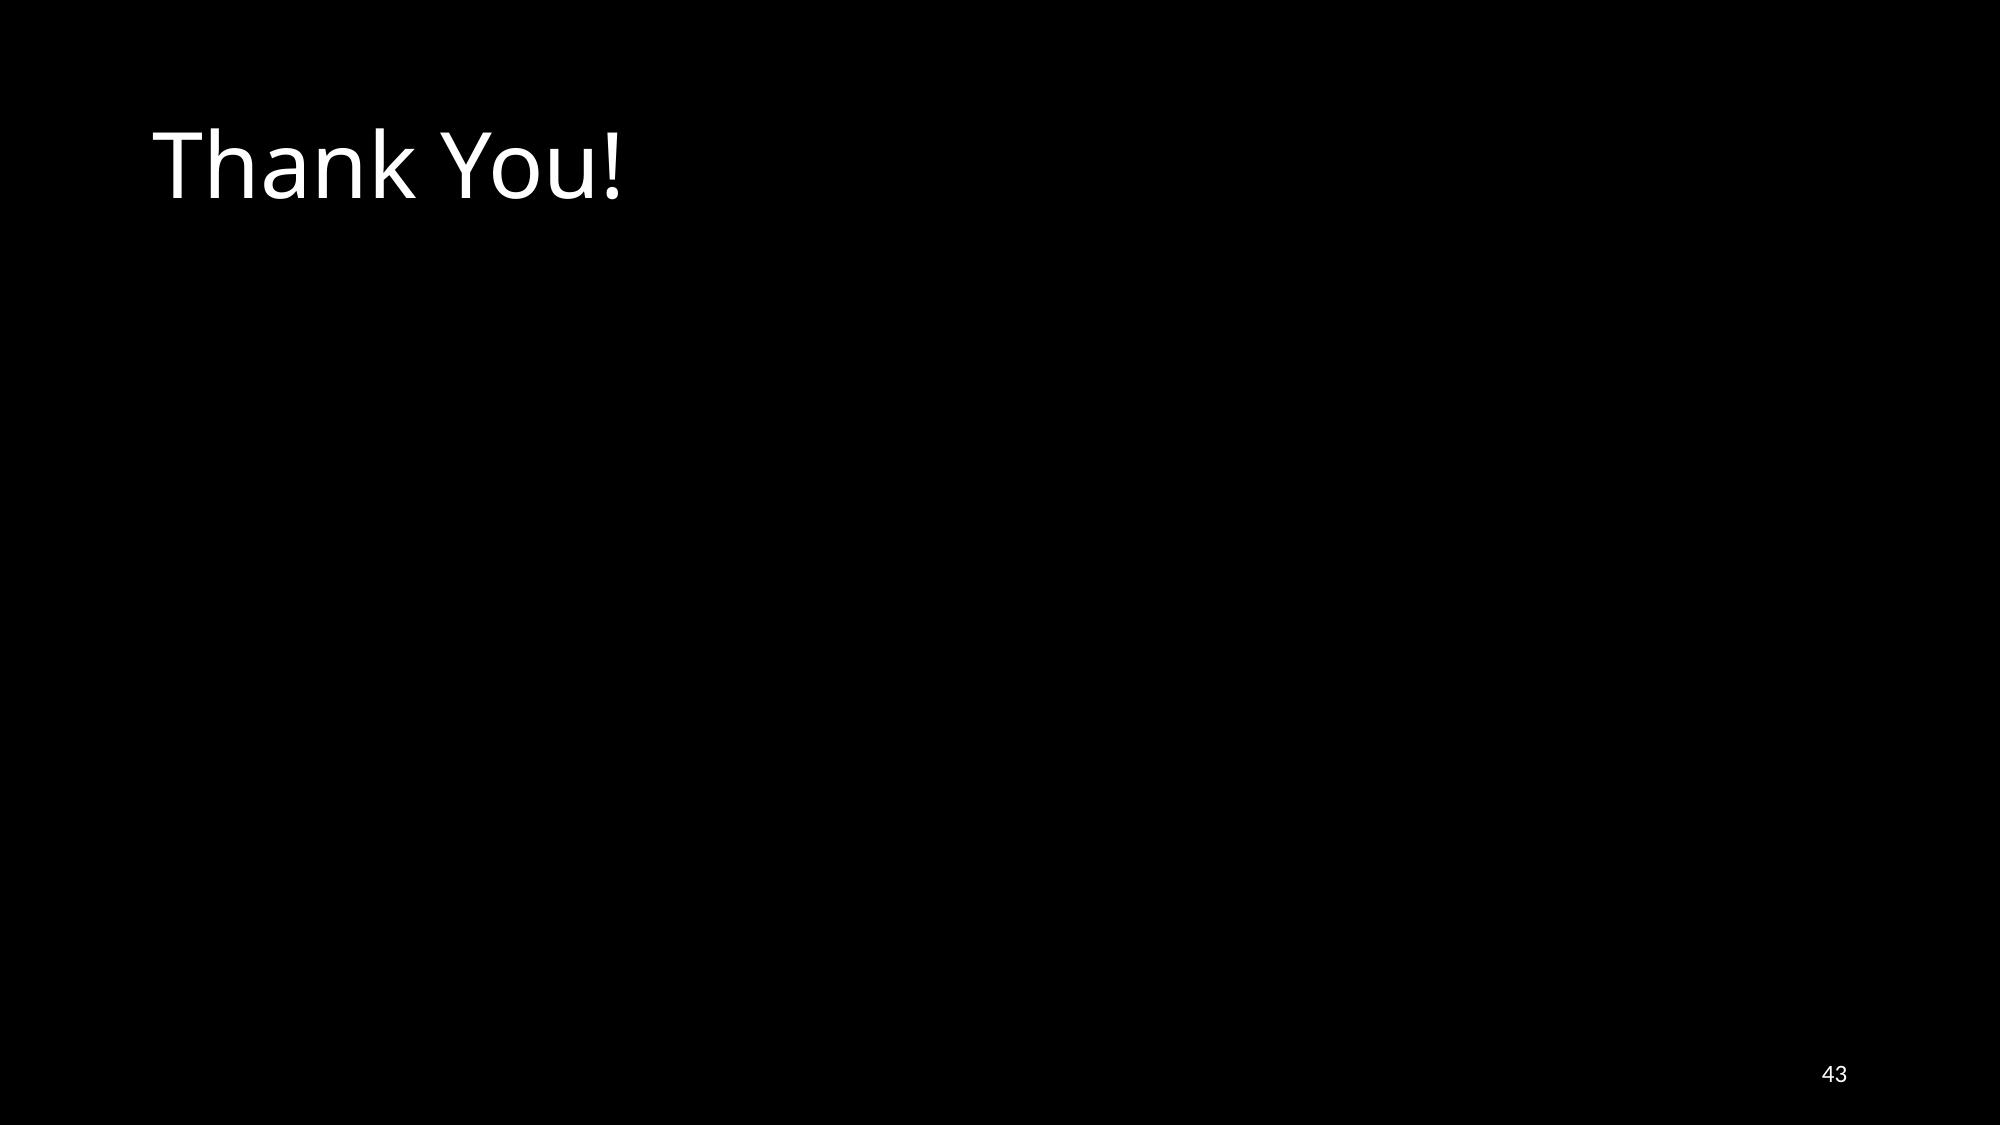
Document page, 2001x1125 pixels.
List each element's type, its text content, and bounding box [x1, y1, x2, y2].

title Thank You! [137, 59, 1863, 278]
slide_number 43 [1412, 1042, 1863, 1103]
